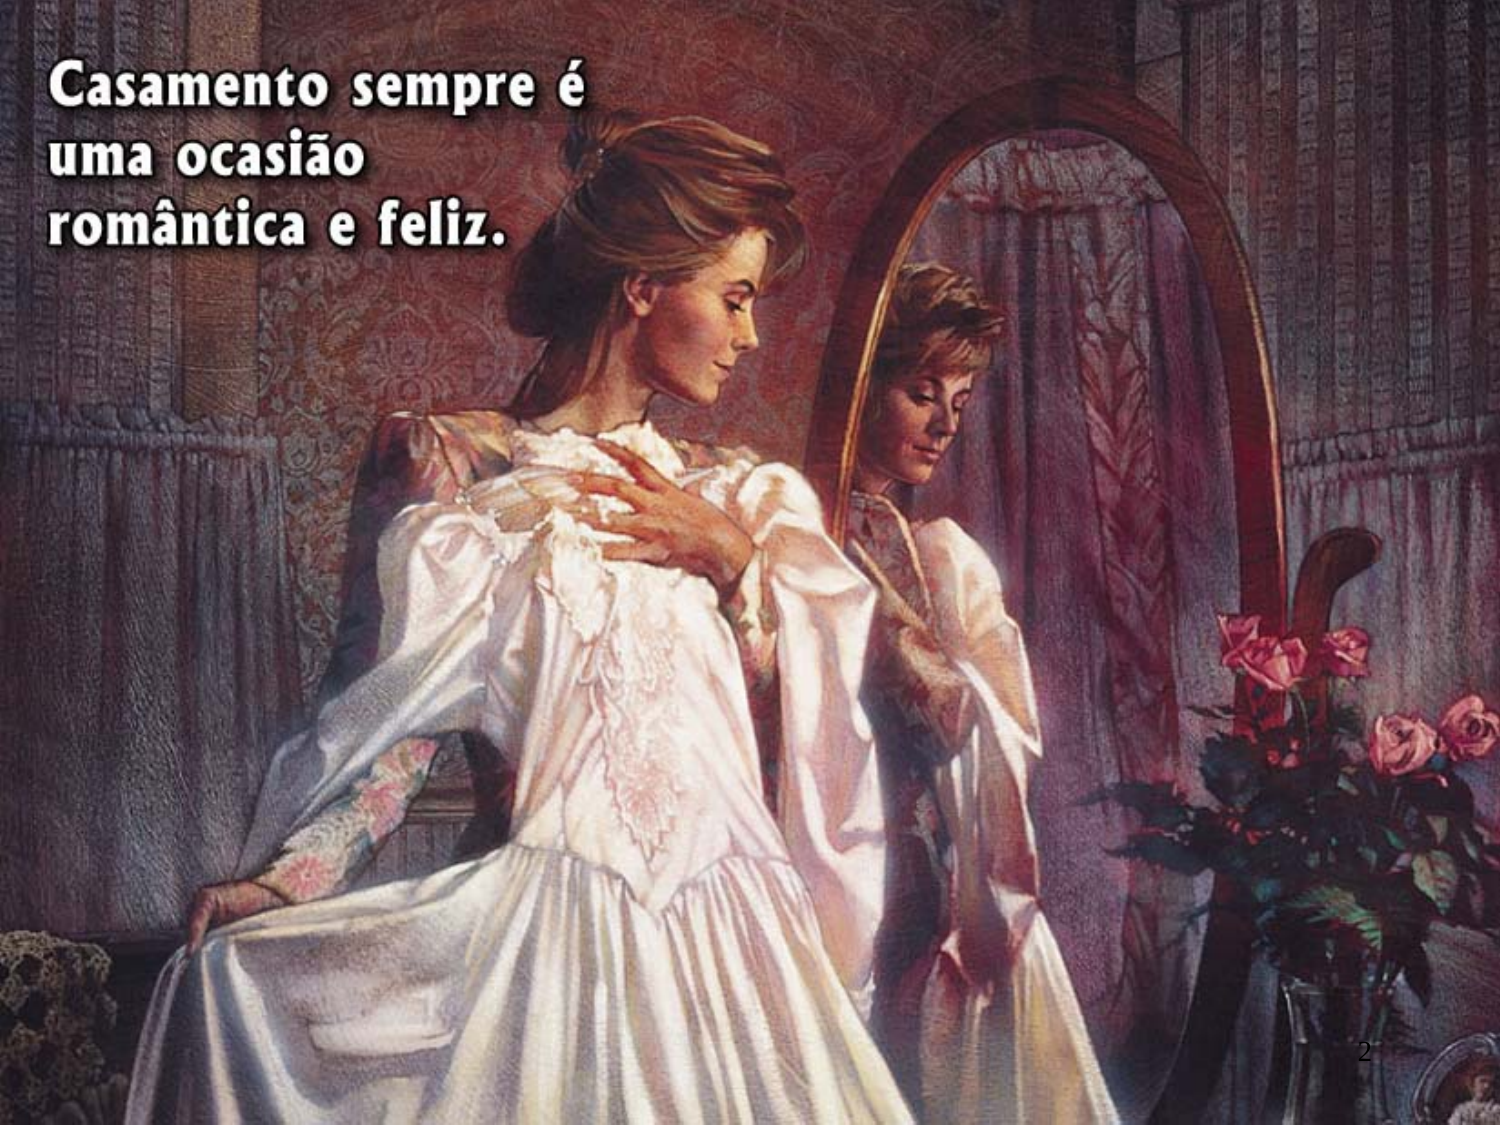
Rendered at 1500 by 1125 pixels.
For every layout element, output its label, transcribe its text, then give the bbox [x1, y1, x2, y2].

picture [0, 0, 1500, 1125]
slide_number 2 [1074, 1025, 1388, 1100]
